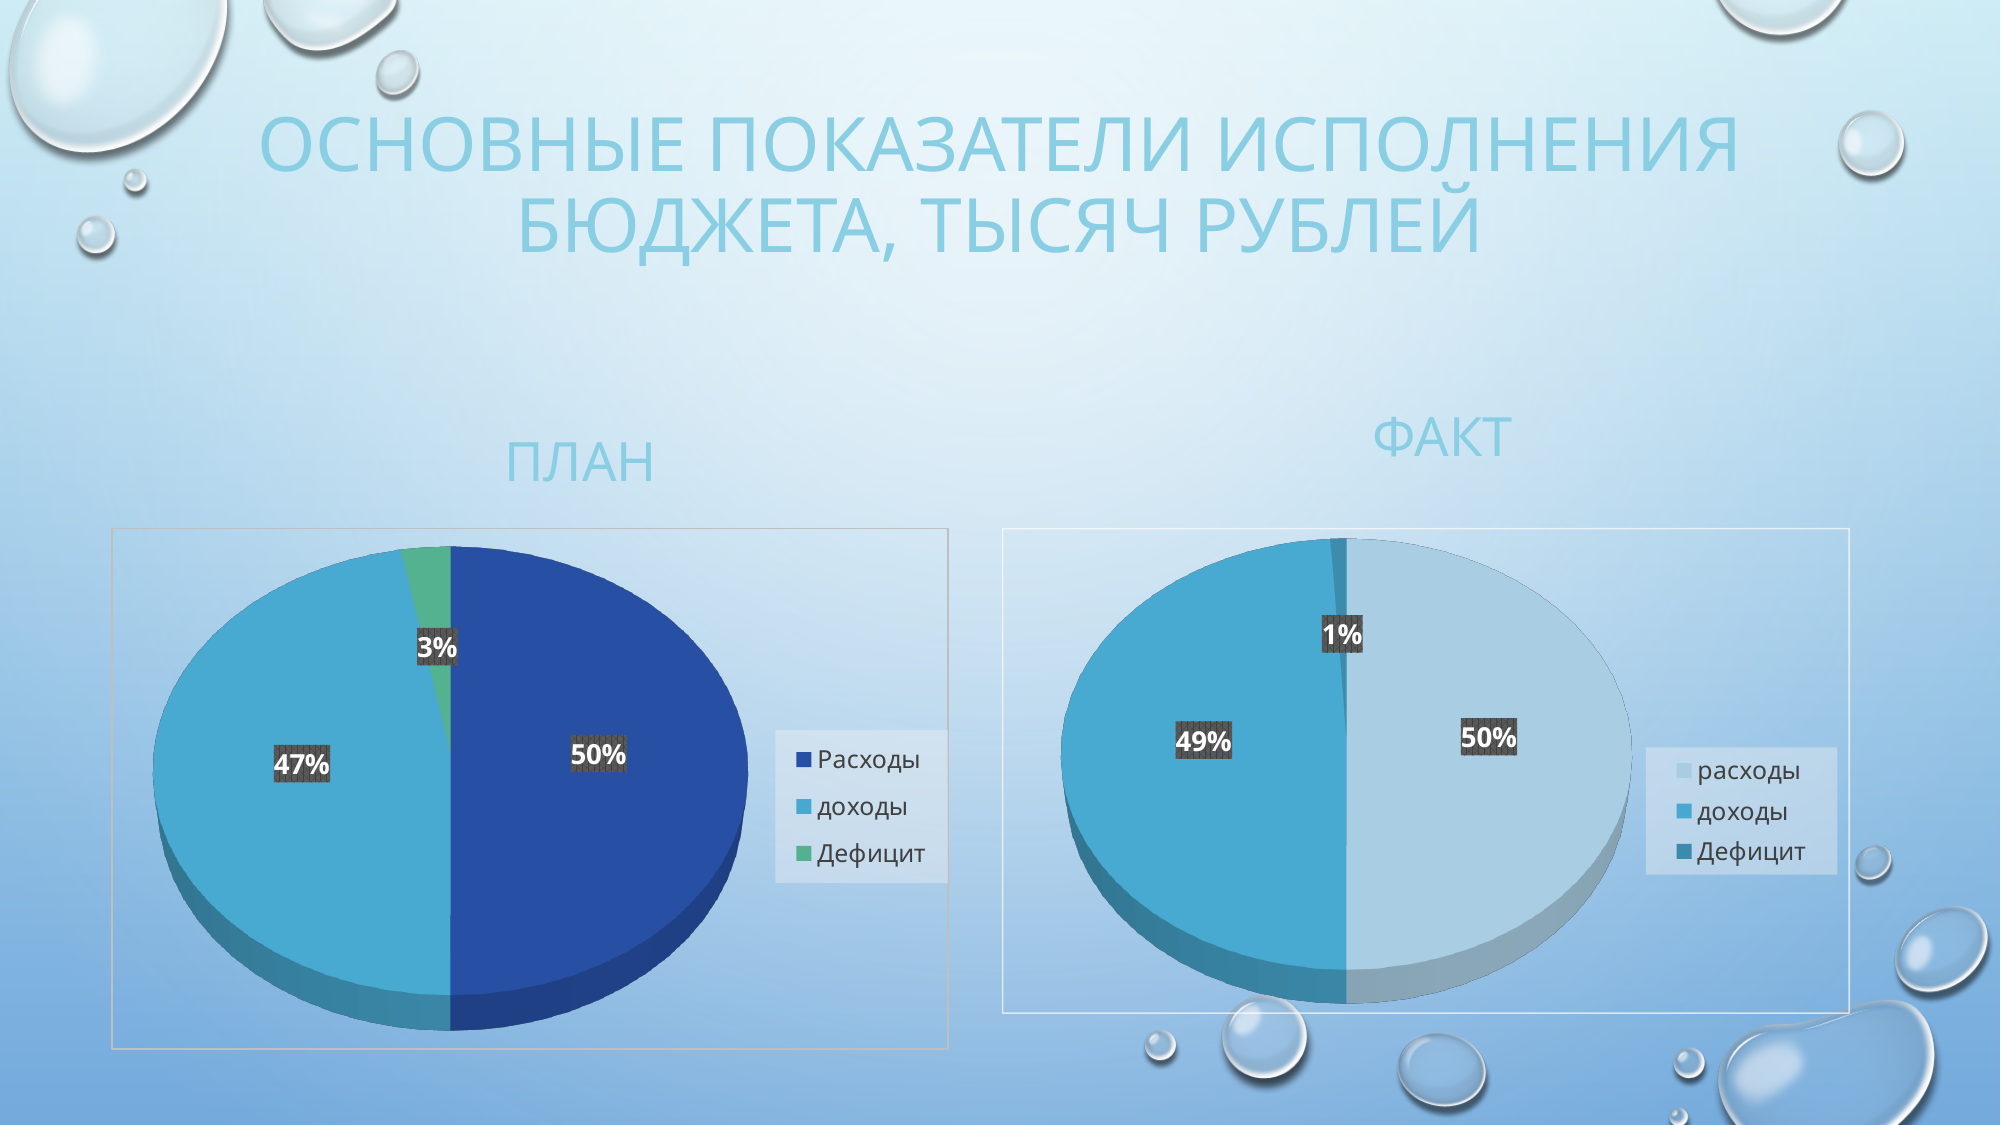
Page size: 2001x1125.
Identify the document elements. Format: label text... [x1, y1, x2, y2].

list План [188, 388, 988, 501]
chart [1001, 527, 1851, 1015]
title Основные показатели исполнения бюджета, тысяч рублей [149, 101, 1851, 364]
chart [110, 527, 949, 1051]
list Факт [1049, 388, 1851, 475]
picture [0, 0, 2000, 1125]
